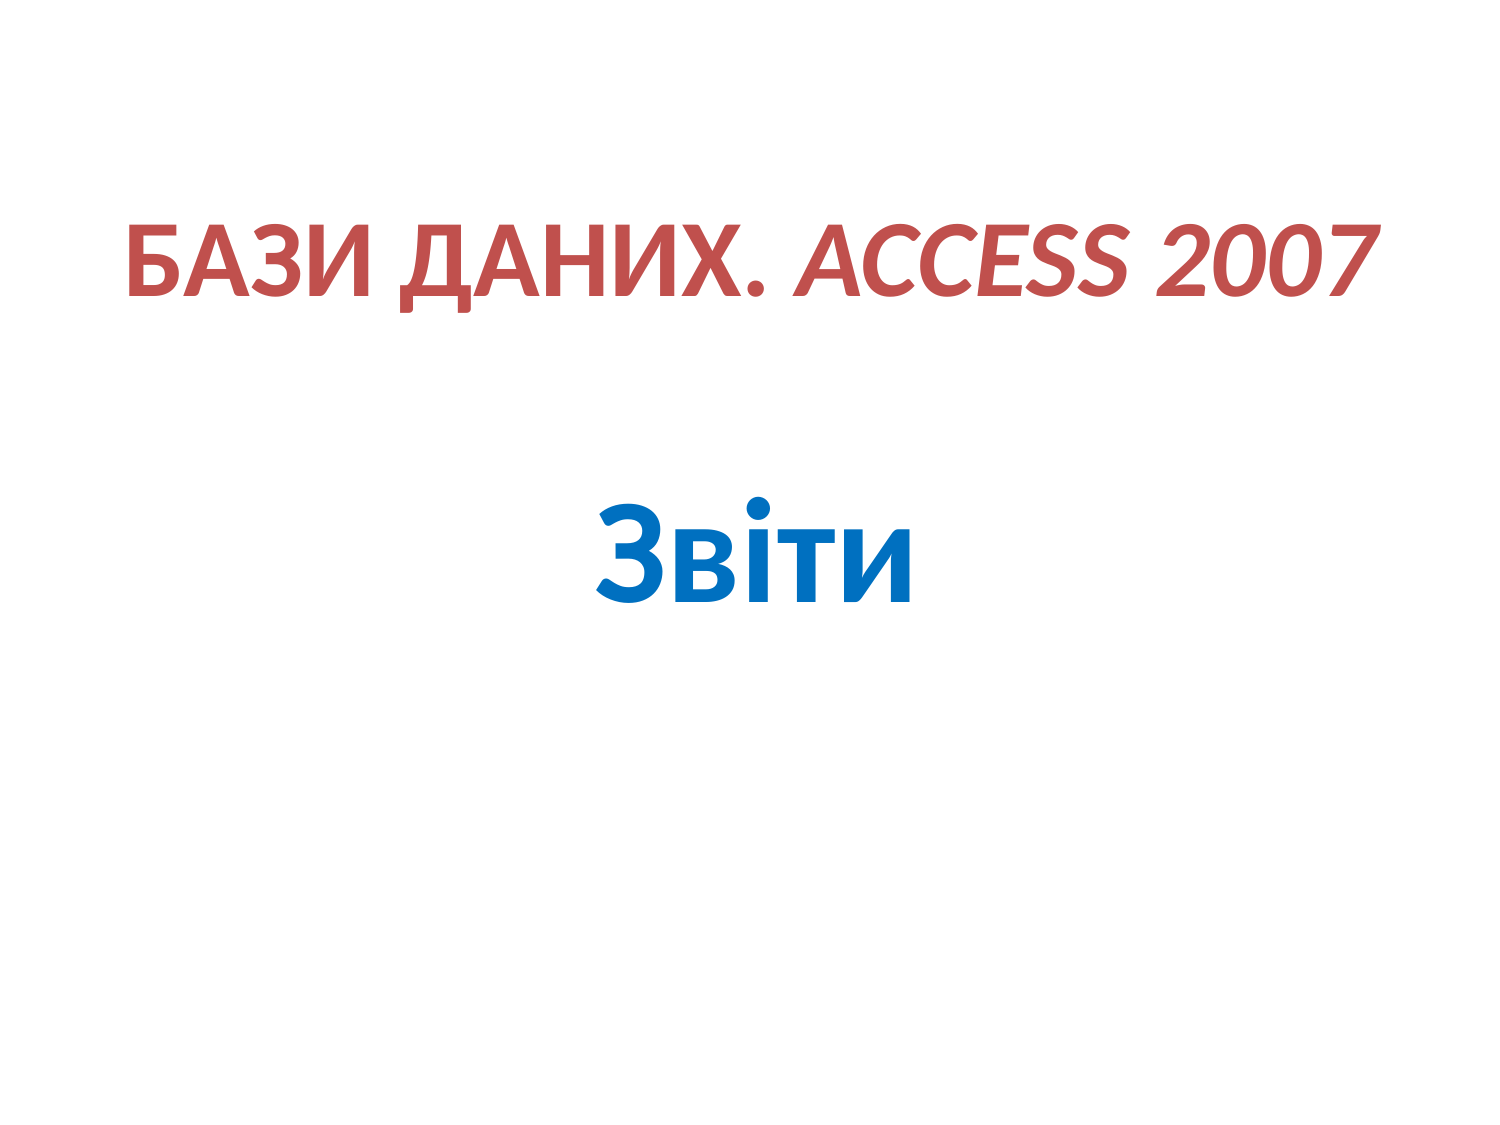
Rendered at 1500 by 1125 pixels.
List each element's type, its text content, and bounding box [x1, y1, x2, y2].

title БАЗИ ДАНИХ. ACCESS 2007 [35, 128, 1467, 377]
subtitle Звіти [93, 445, 1421, 650]
